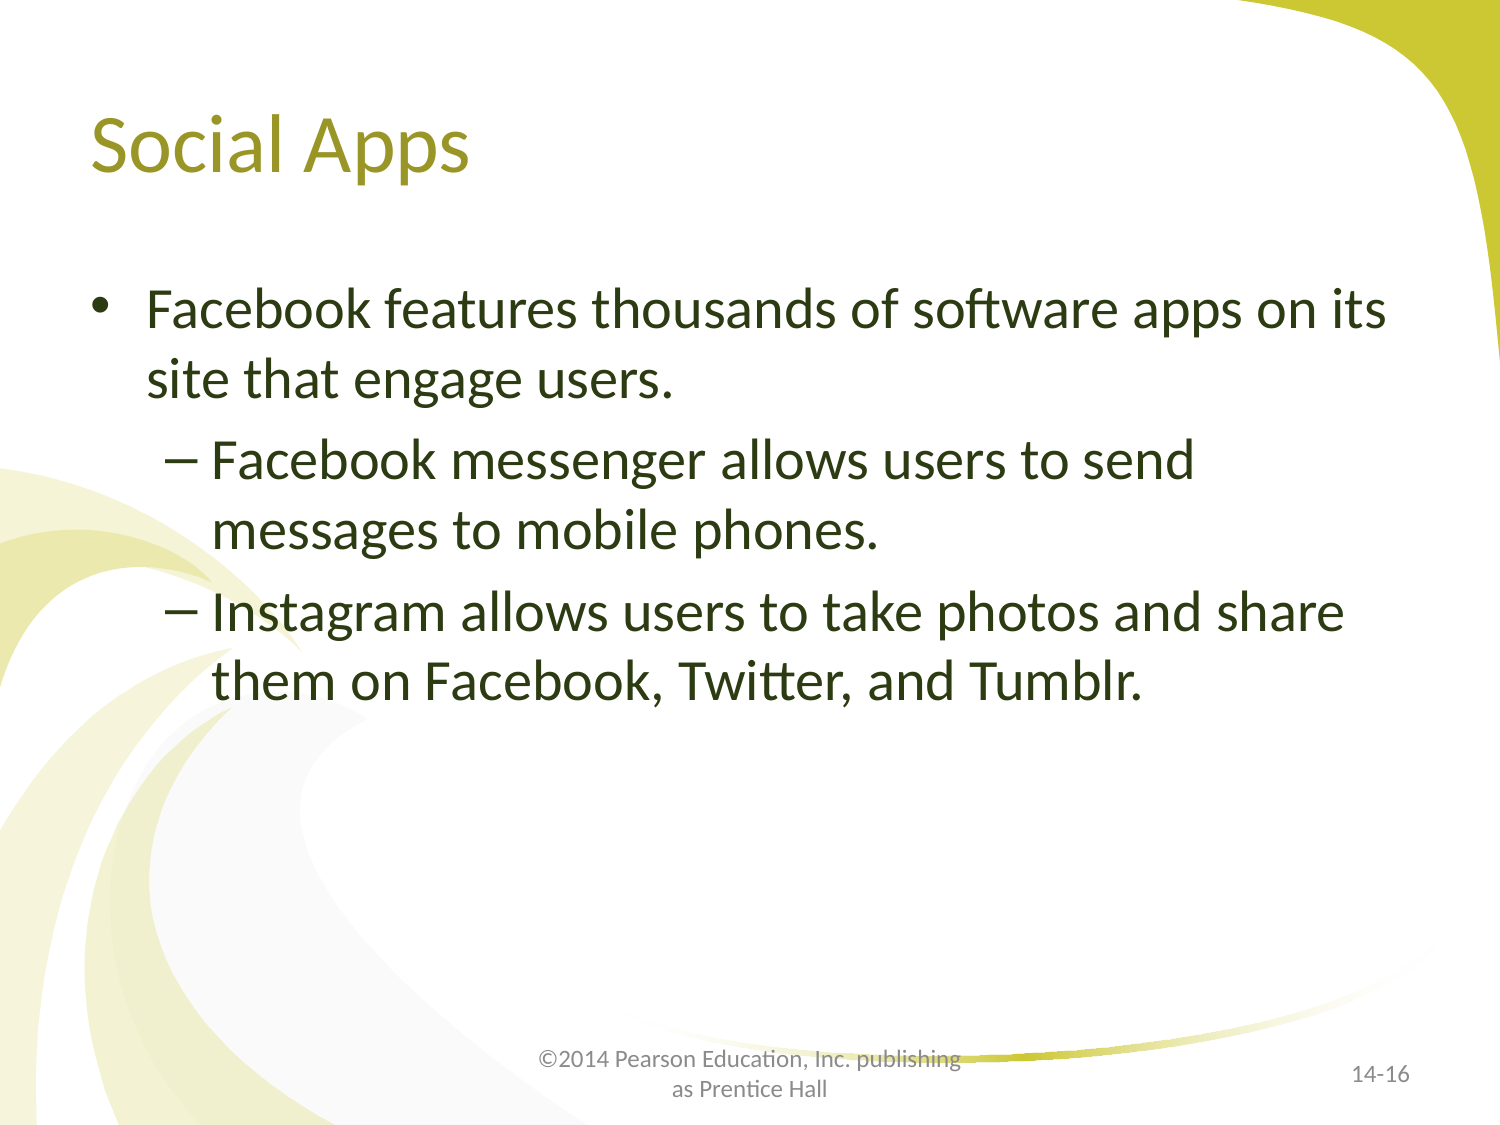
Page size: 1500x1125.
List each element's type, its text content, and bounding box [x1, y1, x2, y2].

title Social Apps [75, 45, 1425, 233]
list Facebook features thousands of software apps on its site that engage users. Facebook messenger allows users to send messages to mobile phones. Instagram allows users to take photos and share them on Facebook, Twitter, and Tumblr. [75, 262, 1425, 1005]
slide_number 14-16 [1074, 1042, 1425, 1103]
footer ©2014 Pearson Education, Inc. publishing as Prentice Hall [512, 1042, 988, 1103]
